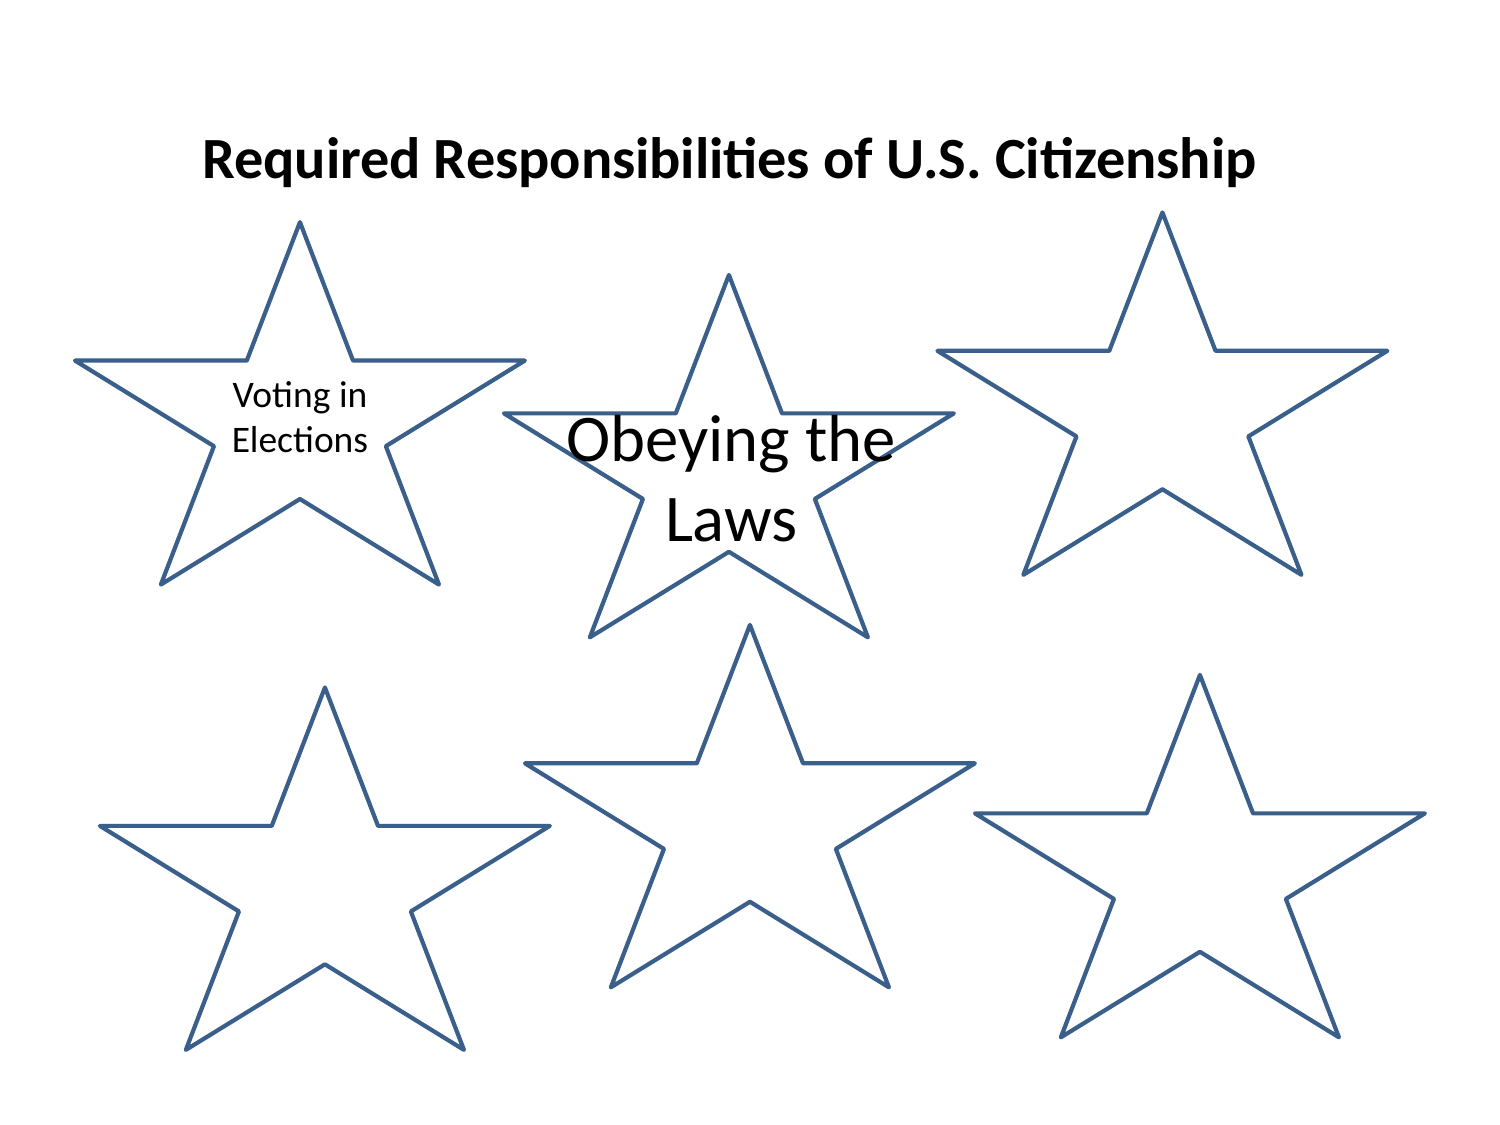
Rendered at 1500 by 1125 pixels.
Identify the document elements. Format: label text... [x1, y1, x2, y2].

text_box [158, 468, 441, 587]
text_box [972, 672, 1427, 1040]
text_box [501, 411, 525, 429]
text_box [97, 685, 552, 1052]
text_box [587, 563, 715, 640]
text_box Required Responsibilities of U.S. Citizenship [187, 112, 1313, 198]
text_box [683, 272, 775, 387]
text_box Voting in Elections [200, 362, 400, 468]
text_box [72, 220, 527, 441]
text_box [938, 411, 956, 426]
text_box [935, 210, 1390, 577]
text_box [522, 622, 977, 990]
text_box Obeying the Laws [525, 387, 938, 563]
text_box [743, 563, 870, 640]
